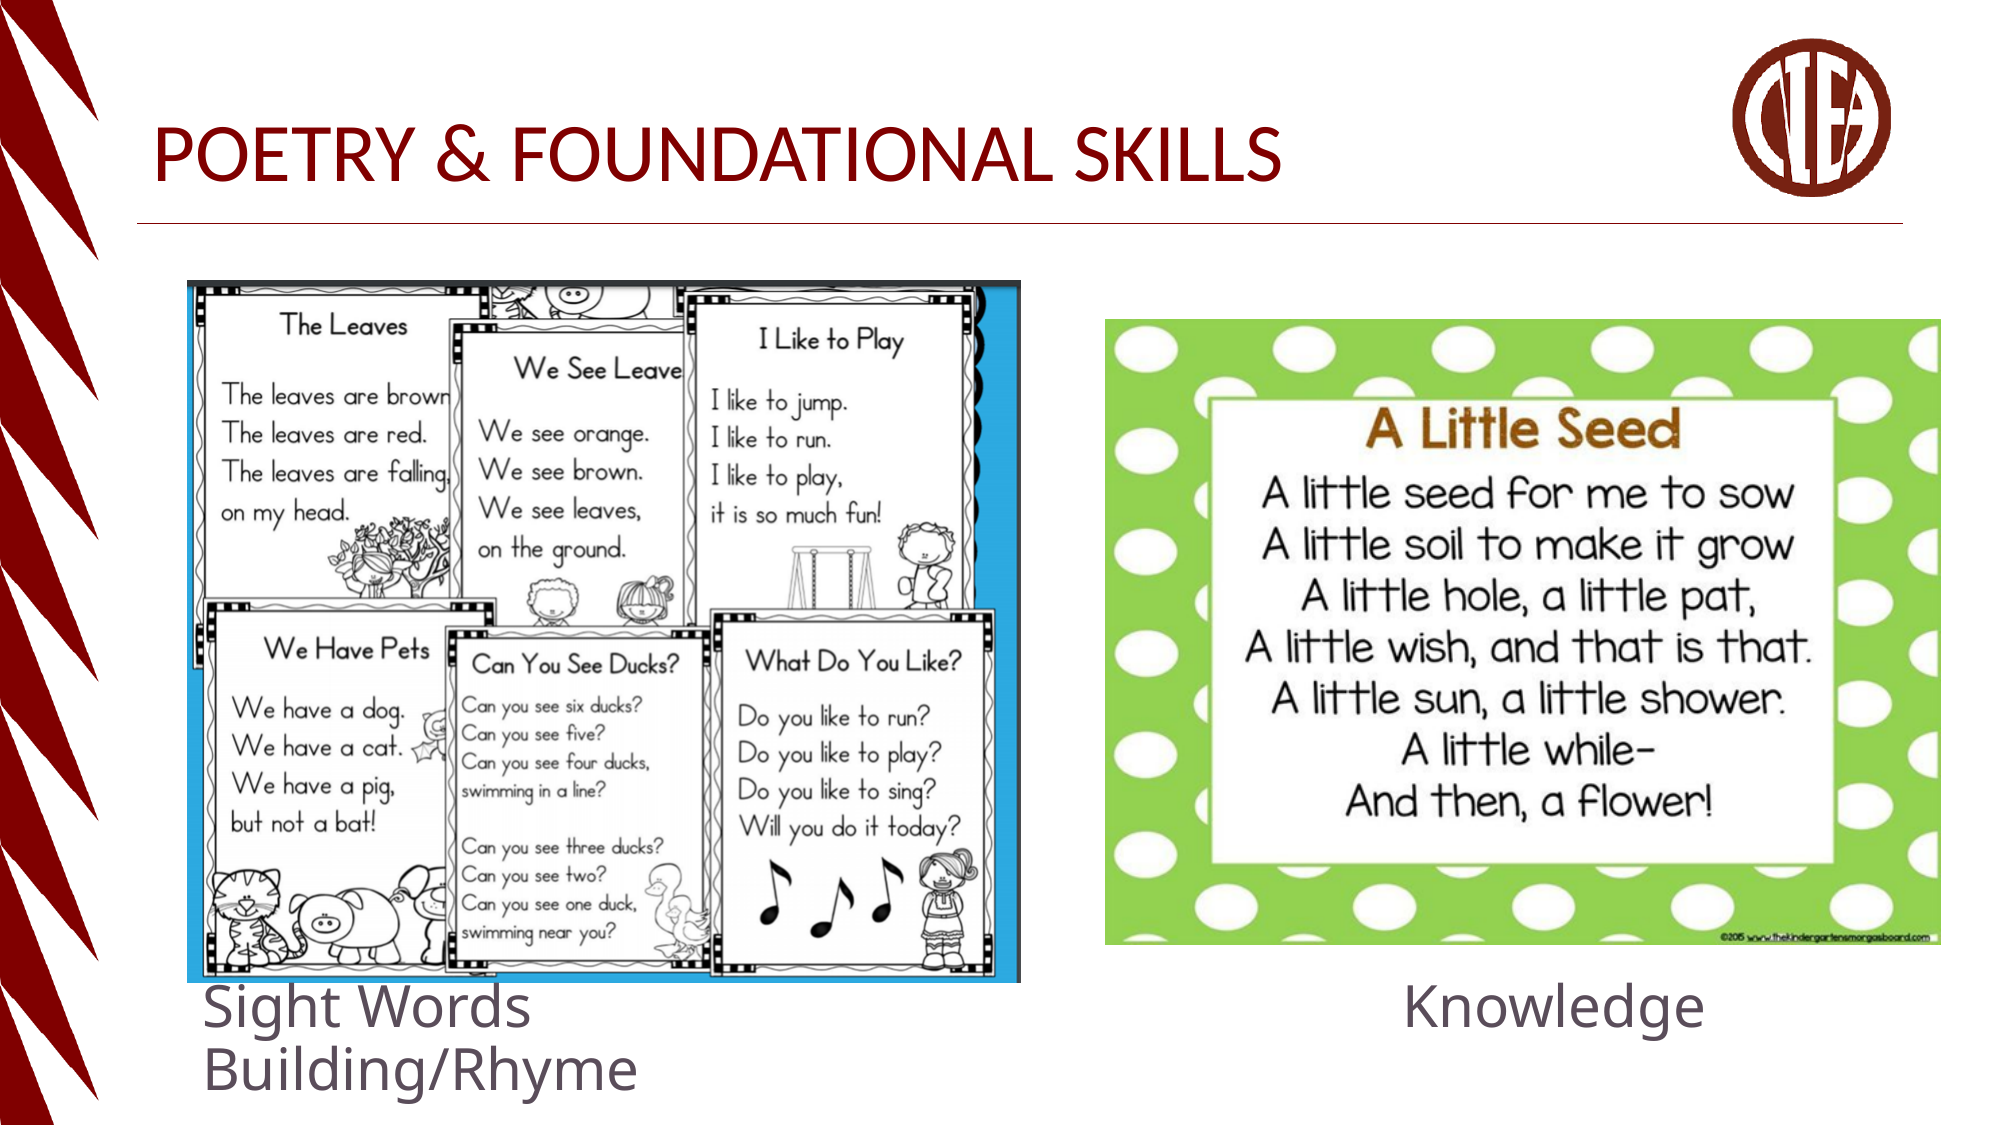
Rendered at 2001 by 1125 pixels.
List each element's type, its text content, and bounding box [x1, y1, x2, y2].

picture [187, 280, 1021, 984]
picture [1105, 318, 1941, 946]
text_box Sight Words Knowledge Building/Rhyme [187, 969, 1954, 1111]
title POETRY & FOUNDATIONAL SKILLS [137, 84, 1721, 223]
picture [1718, 27, 1904, 213]
picture [0, 0, 103, 1125]
